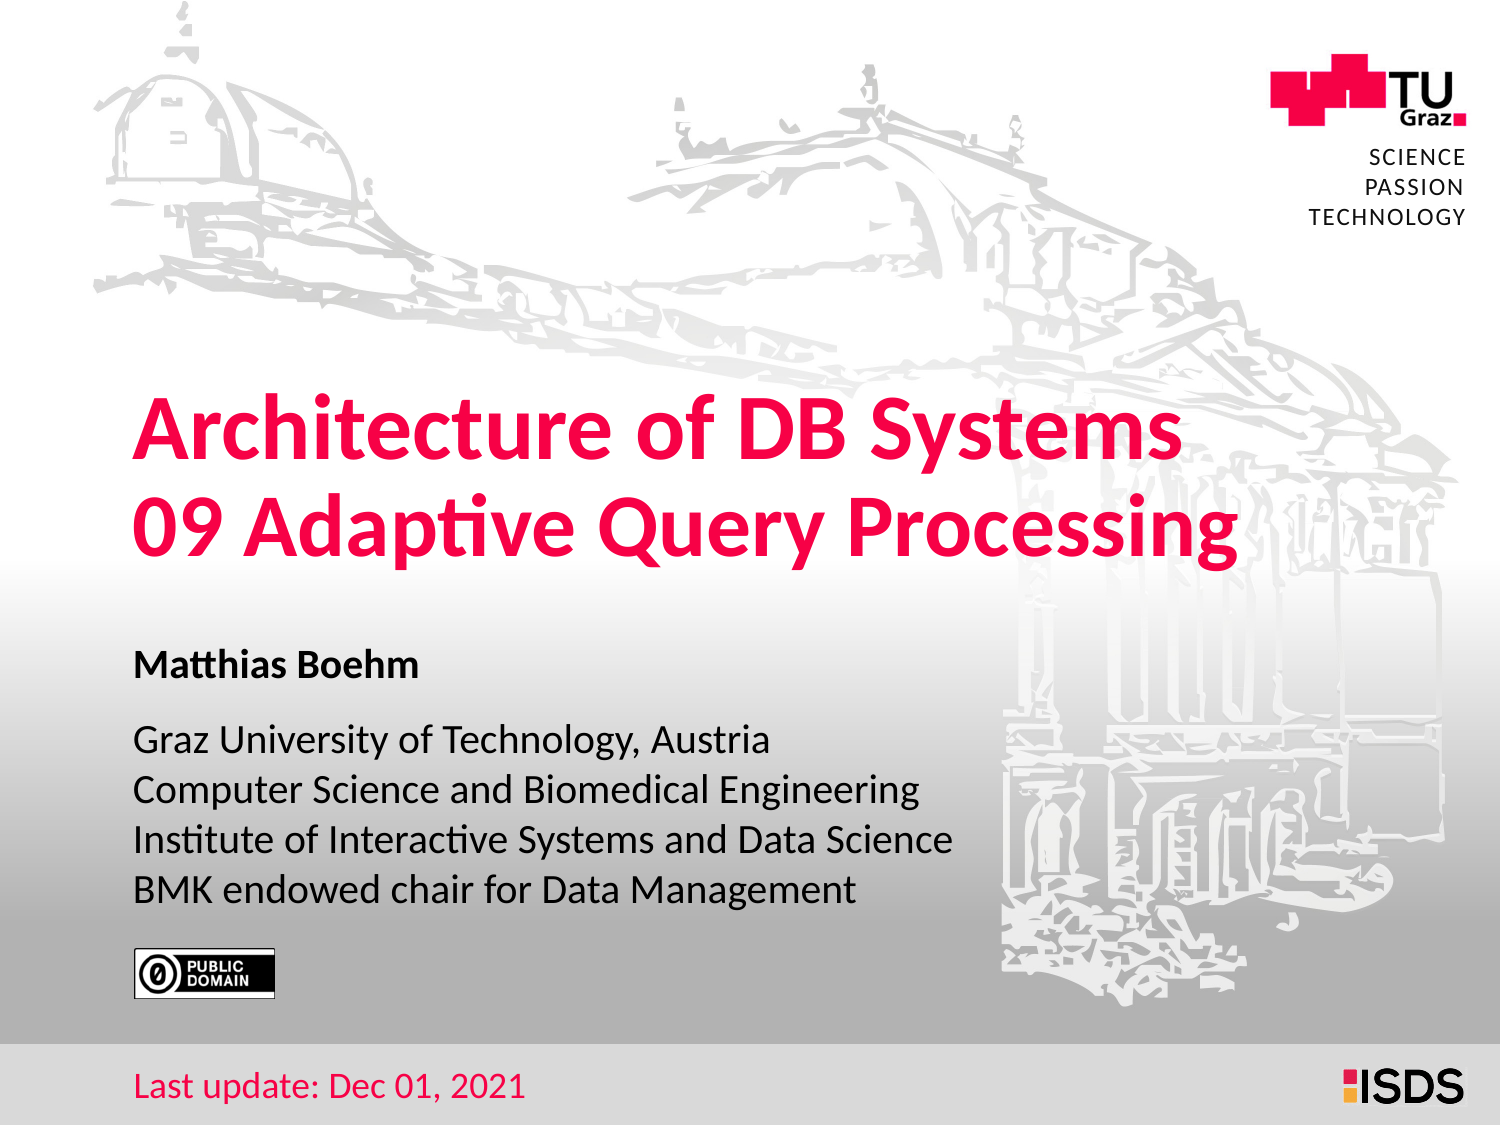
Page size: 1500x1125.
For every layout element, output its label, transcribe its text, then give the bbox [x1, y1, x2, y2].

text_box Last update: Dec 01, 2021 [133, 1053, 564, 1113]
picture [0, 1, 1500, 1044]
picture [1339, 1065, 1468, 1107]
footer Matthias Boehm Graz University of Technology, Austria Computer Science and Biomedical Engineering Institute of Interactive Systems and Data Science BMK endowed chair for Data Management [118, 629, 1267, 898]
title Architecture of DB Systems 09 Adaptive Query Processing [118, 175, 1451, 584]
